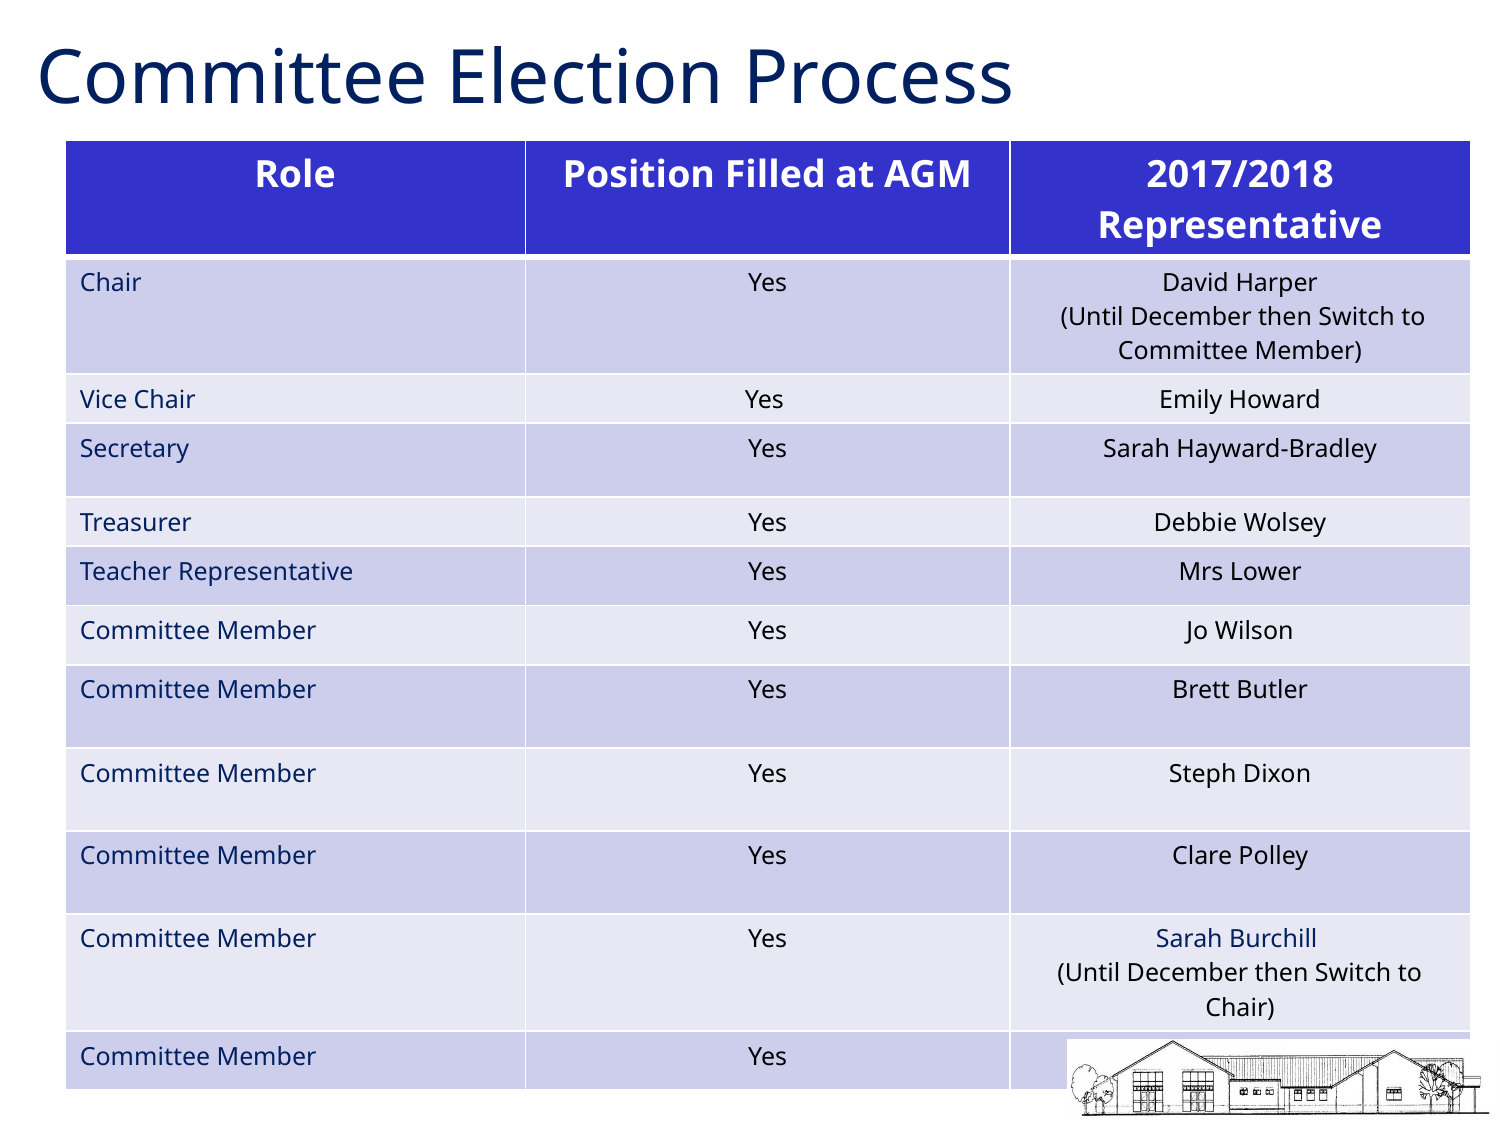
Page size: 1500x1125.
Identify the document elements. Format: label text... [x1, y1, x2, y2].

table_cell Committee Member [66, 915, 525, 1030]
table_cell Yes [526, 375, 1009, 422]
table_header Role [66, 141, 525, 254]
table_cell Yes [526, 498, 1009, 545]
table_cell Yes [526, 915, 1009, 1030]
table_cell Debbie Wolsey [1011, 498, 1470, 545]
table_cell Phil Cooke [1011, 1032, 1470, 1089]
table_cell Secretary [66, 424, 525, 496]
table_cell Mrs Lower [1011, 547, 1470, 605]
table_header Position Filled at AGM [526, 141, 1009, 254]
table_cell Jo Wilson [1011, 606, 1470, 664]
table_cell Yes [526, 547, 1009, 605]
table_cell Yes [526, 606, 1009, 664]
table_cell Yes [526, 260, 1009, 373]
table_cell Yes [526, 1032, 1009, 1089]
table_cell Clare Polley [1011, 832, 1470, 913]
table_cell Committee Member [66, 666, 525, 747]
table_header 2017/2018 Representative [1011, 141, 1470, 254]
table_cell Treasurer [66, 498, 525, 545]
table_cell Vice Chair [66, 375, 525, 422]
table_cell Yes [526, 749, 1009, 830]
table_cell Emily Howard [1011, 375, 1470, 422]
table_cell Committee Member [66, 1032, 525, 1089]
table_cell Sarah Burchill (Until December then Switch to Chair) [1011, 915, 1470, 1030]
table_cell Committee Member [66, 749, 525, 830]
table_cell Yes [526, 666, 1009, 747]
title Committee Election Process [0, 0, 1164, 151]
table_cell Brett Butler [1011, 666, 1470, 747]
table_cell Committee Member [66, 606, 525, 664]
table_cell Steph Dixon [1011, 749, 1470, 830]
table_cell Yes [526, 832, 1009, 913]
table_cell Chair [66, 260, 525, 373]
table_cell David Harper (Until December then Switch to Committee Member) [1011, 260, 1470, 373]
table_cell Teacher Representative [66, 547, 525, 605]
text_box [1066, 1038, 1500, 1120]
table_cell Yes [526, 424, 1009, 496]
table_cell Sarah Hayward-Bradley [1011, 424, 1470, 496]
table_cell Committee Member [66, 832, 525, 913]
